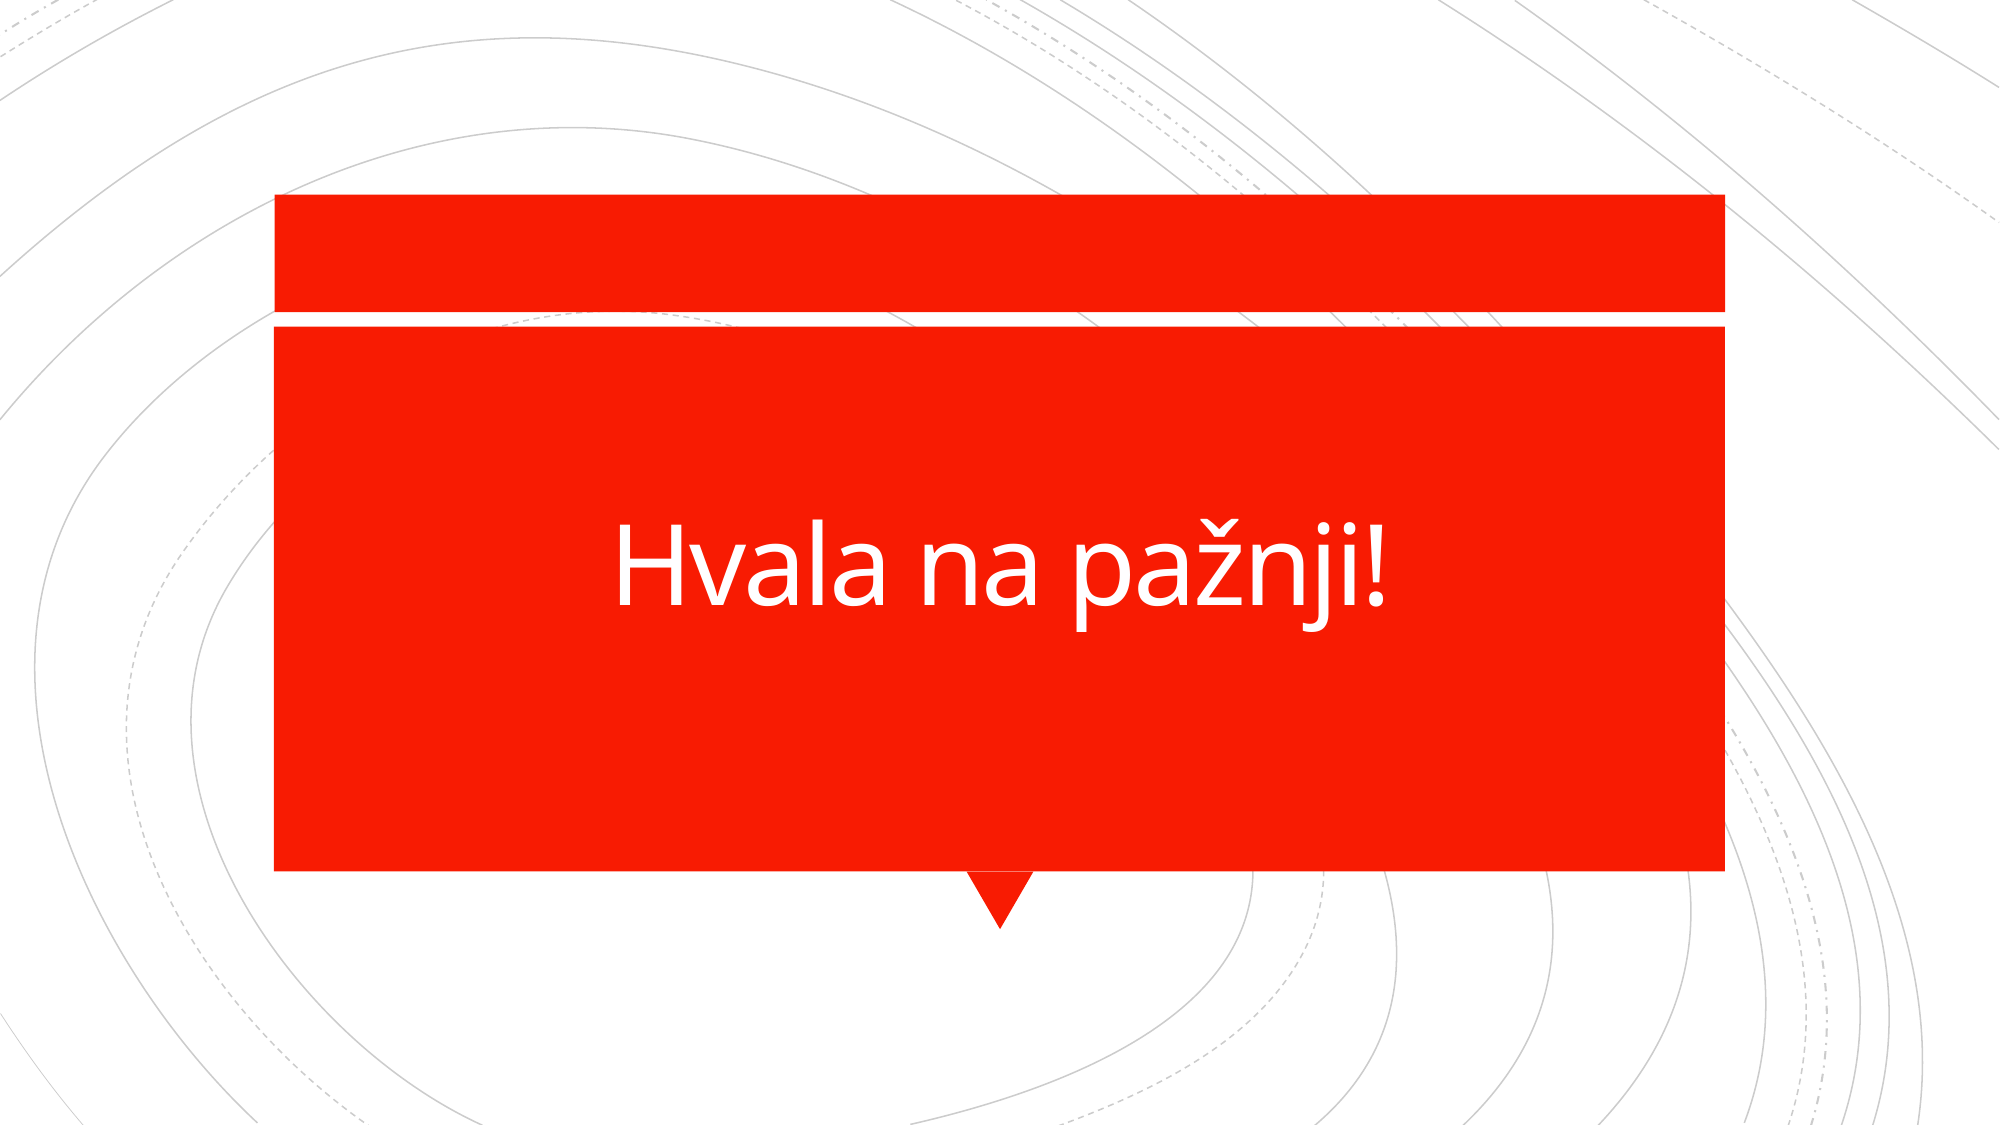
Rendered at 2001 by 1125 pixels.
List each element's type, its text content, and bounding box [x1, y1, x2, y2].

title Hvala na pažnji! [288, 340, 1713, 628]
